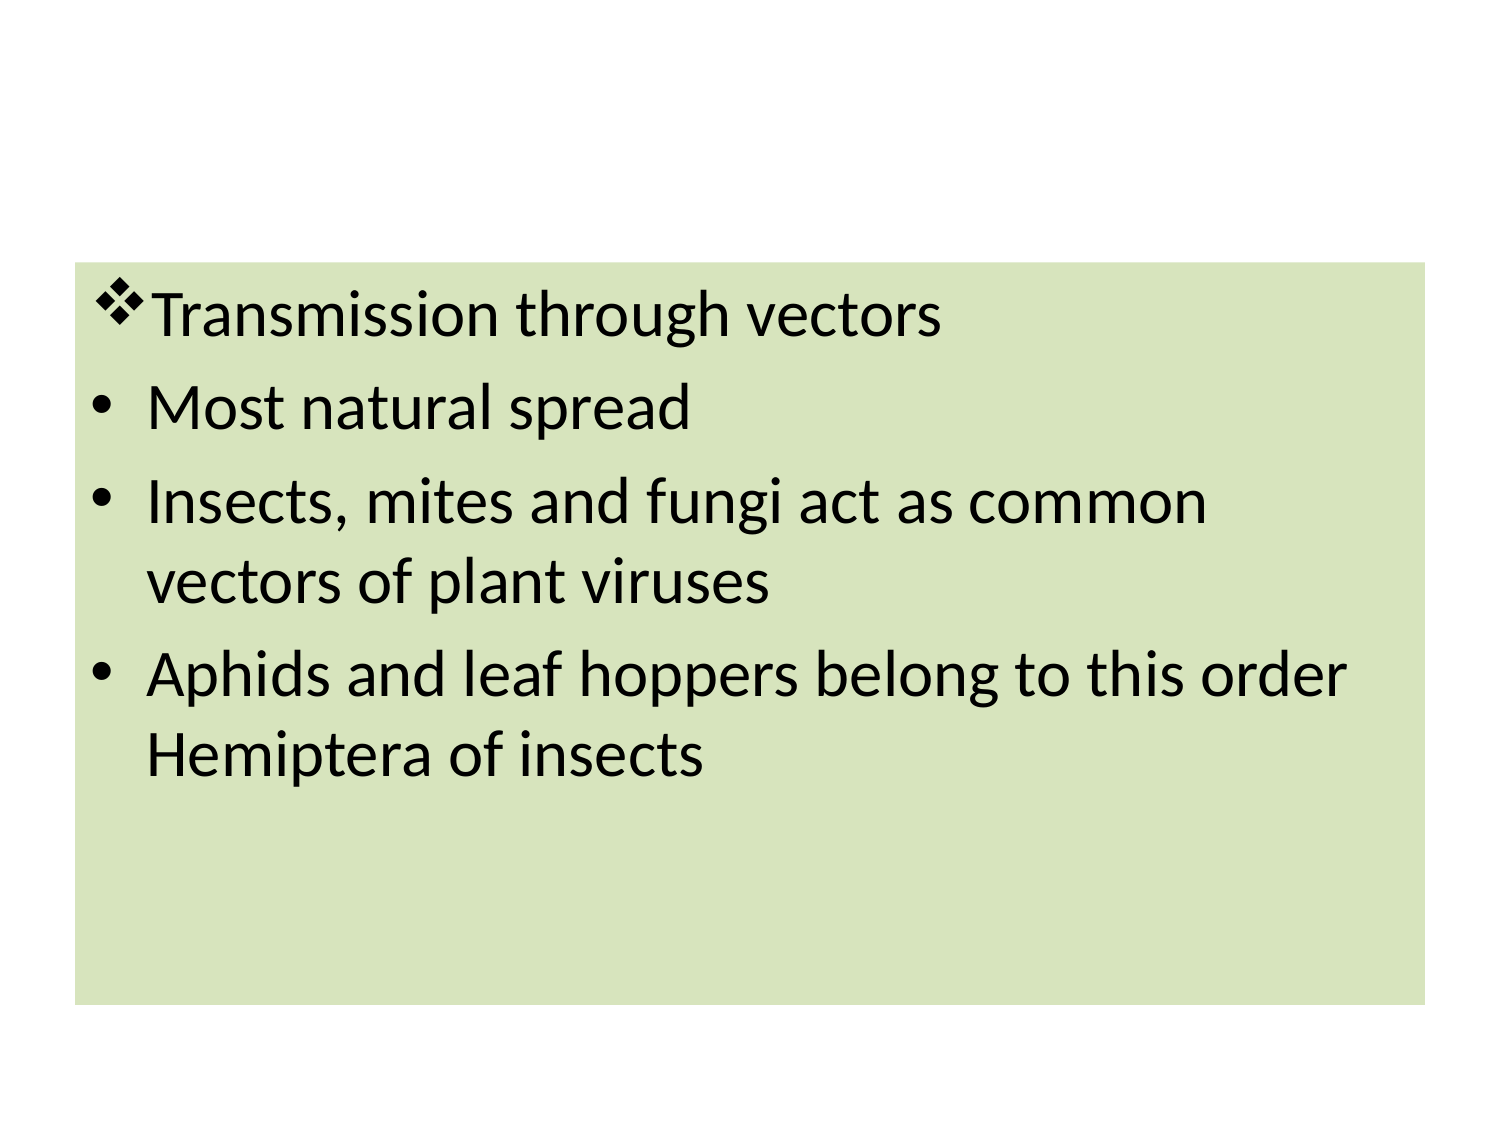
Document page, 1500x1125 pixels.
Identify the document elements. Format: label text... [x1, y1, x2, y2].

list Transmission through vectors Most natural spread Insects, mites and fungi act as common vectors of plant viruses Aphids and leaf hoppers belong to this order Hemiptera of insects [75, 262, 1425, 1005]
